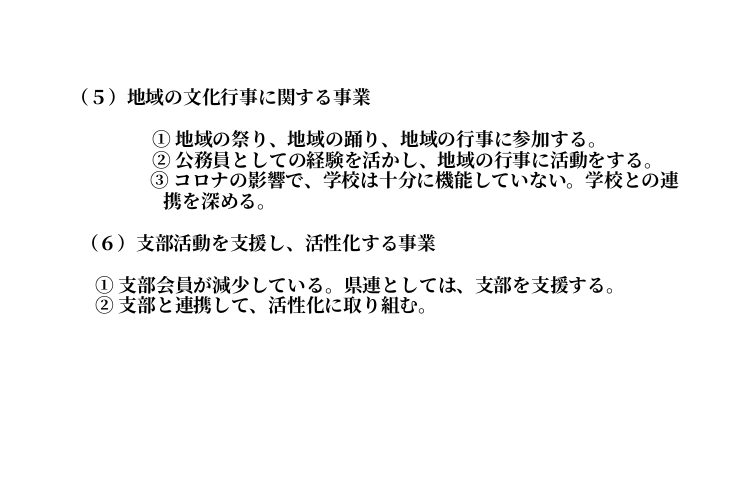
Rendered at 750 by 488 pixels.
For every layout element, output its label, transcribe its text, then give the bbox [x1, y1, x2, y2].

text_box （５）地域の文化行事に関する事業 ①地域の祭り、地域の踊り、地域の行事に参加する。 ②公務員としての経験を活かし、地域の行事に活動をする。 ③コロナの影響で、学校は十分に機能していない。学校との連 携を深める。 （６）支部活動を支援し、活性化する事業 ①支部会員が減少している。県連としては、支部を支援する。 ②支部と連携して、活性化に取り組む。 [56, 78, 706, 345]
